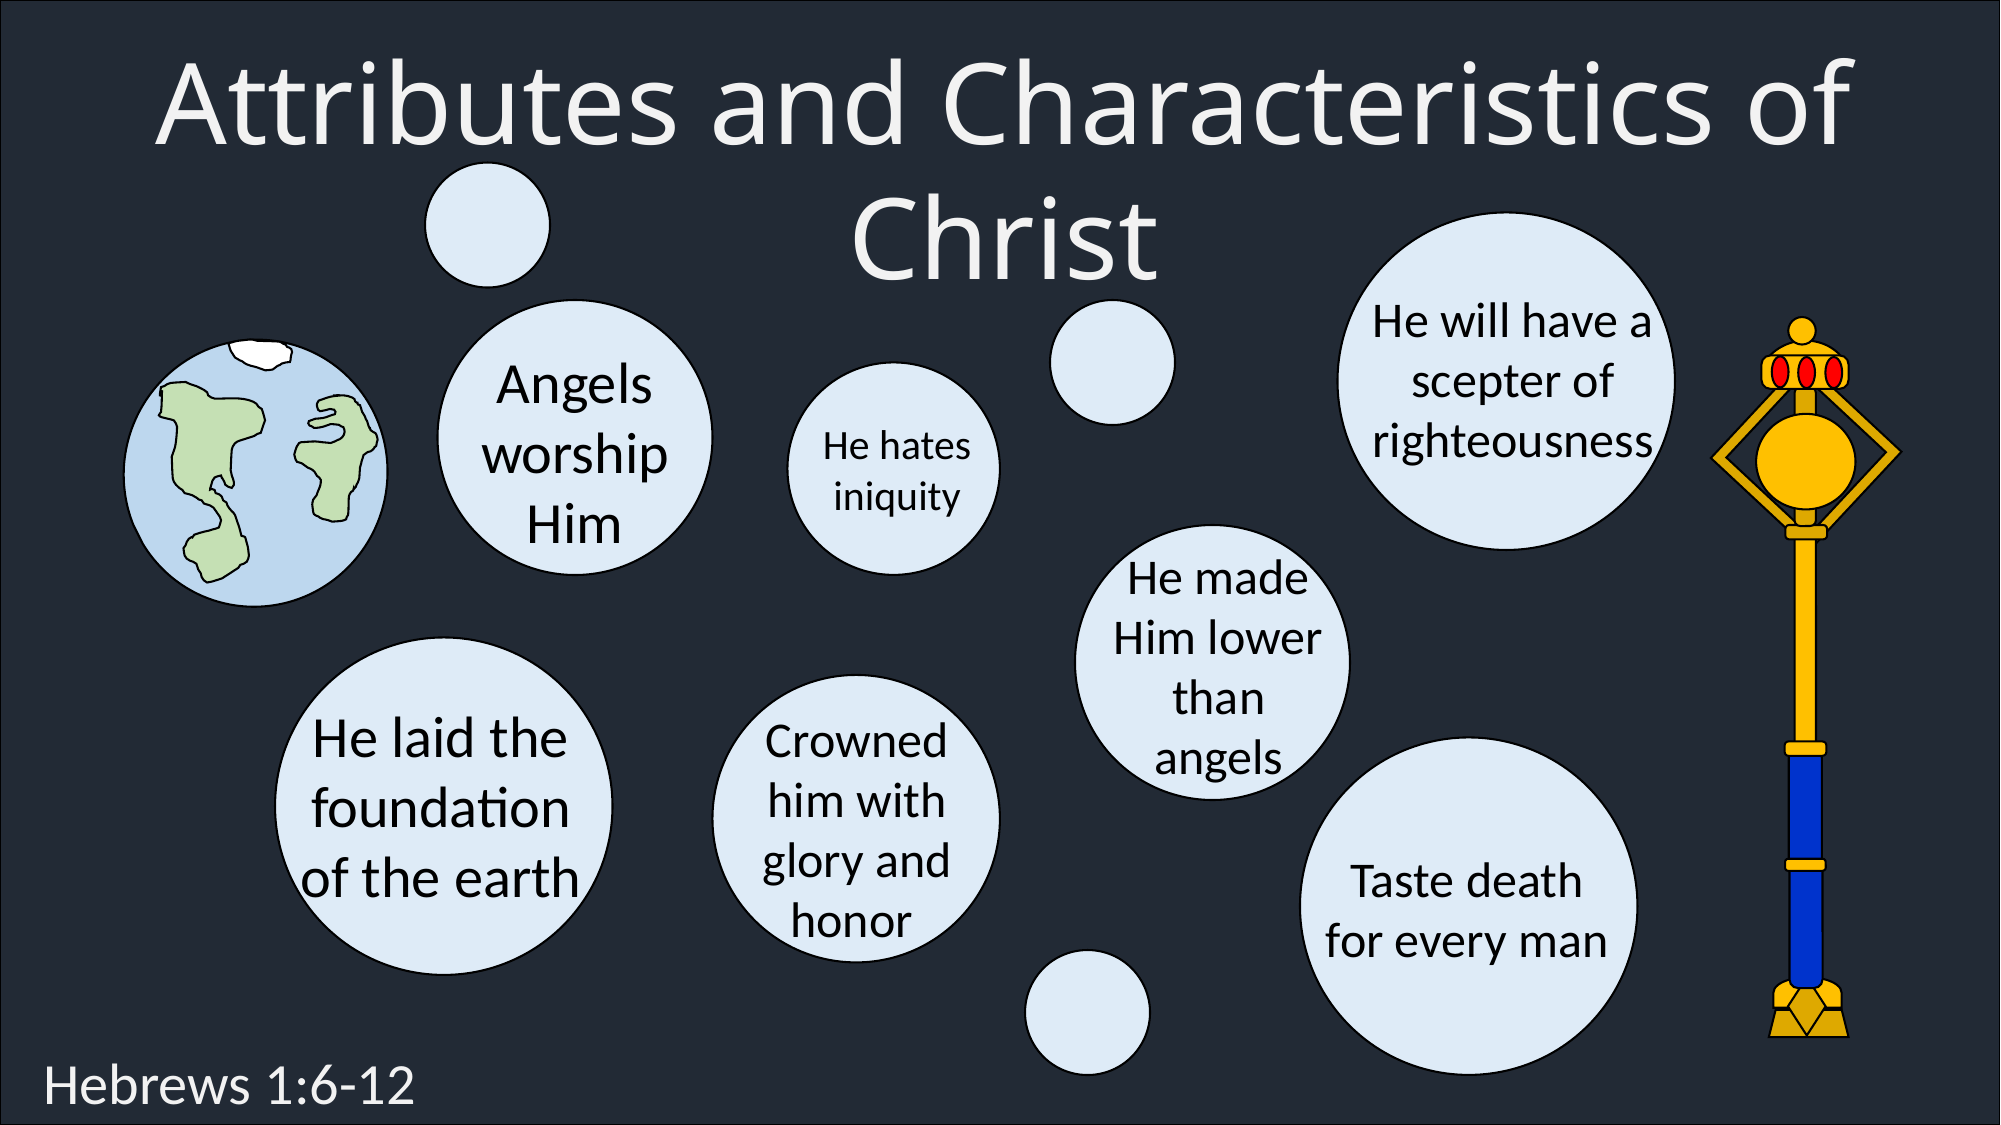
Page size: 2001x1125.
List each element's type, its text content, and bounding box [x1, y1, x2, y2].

text_box [0, 0, 2000, 1125]
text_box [437, 299, 713, 575]
text_box [423, 161, 552, 289]
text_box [1299, 737, 1638, 1075]
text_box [123, 338, 388, 608]
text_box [712, 674, 1000, 963]
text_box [771, 362, 1022, 575]
text_box Hebrews 1:6-12 [28, 1039, 742, 1124]
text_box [1738, 317, 1874, 1038]
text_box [1337, 212, 1676, 550]
text_box [1048, 298, 1177, 427]
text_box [1074, 524, 1350, 800]
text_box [274, 637, 613, 975]
text_box [1023, 948, 1152, 1077]
text_box Attributes and Characteristics of Christ [23, 24, 1985, 310]
